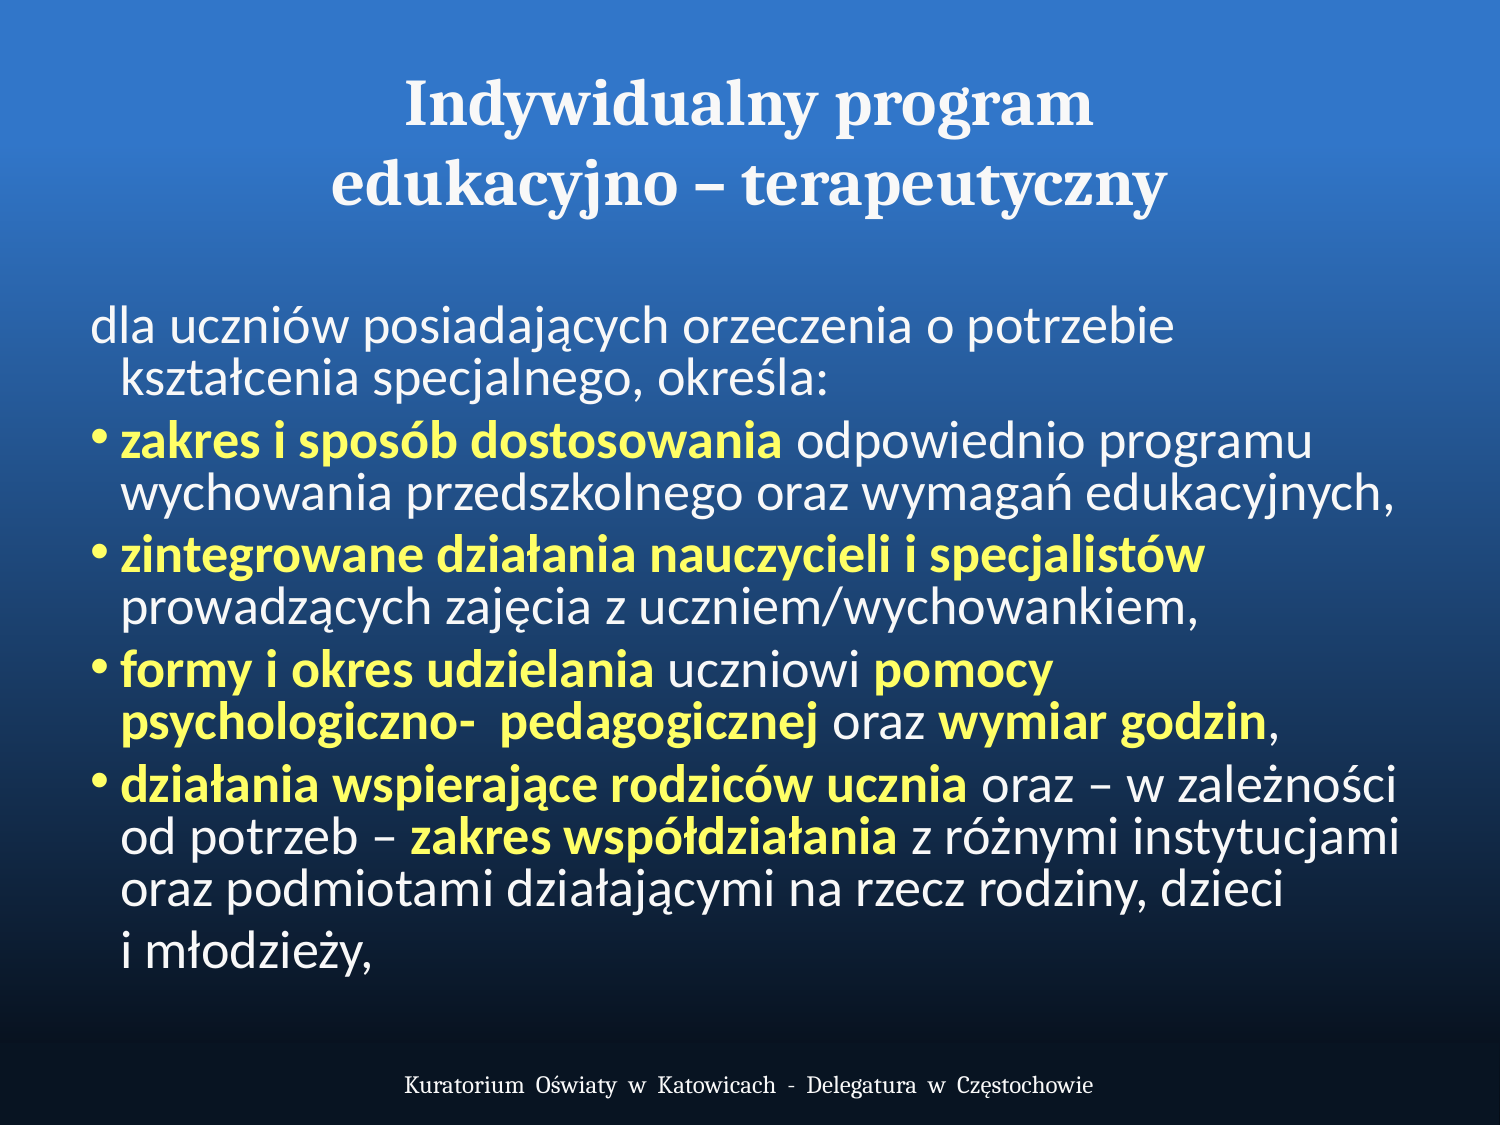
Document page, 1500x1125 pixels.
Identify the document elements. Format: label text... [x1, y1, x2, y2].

list dla uczniów posiadających orzeczenia o potrzebie kształcenia specjalnego, określa: zakres i sposób dostosowania odpowiednio programu wychowania przedszkolnego oraz wymagań edukacyjnych, zintegrowane działania nauczycieli i specjalistów prowadzących zajęcia z uczniem/wychowankiem, formy i okres udzielania uczniowi pomocy psychologiczno- pedagogicznej oraz wymiar godzin, działania wspierające rodziców ucznia oraz – w zależności od potrzeb – zakres współdziałania z różnymi instytucjami oraz podmiotami działającymi na rzecz rodziny, dzieci i młodzieży, [74, 243, 1426, 1048]
title Indywidualny program edukacyjno – terapeutyczny [75, 45, 1425, 233]
